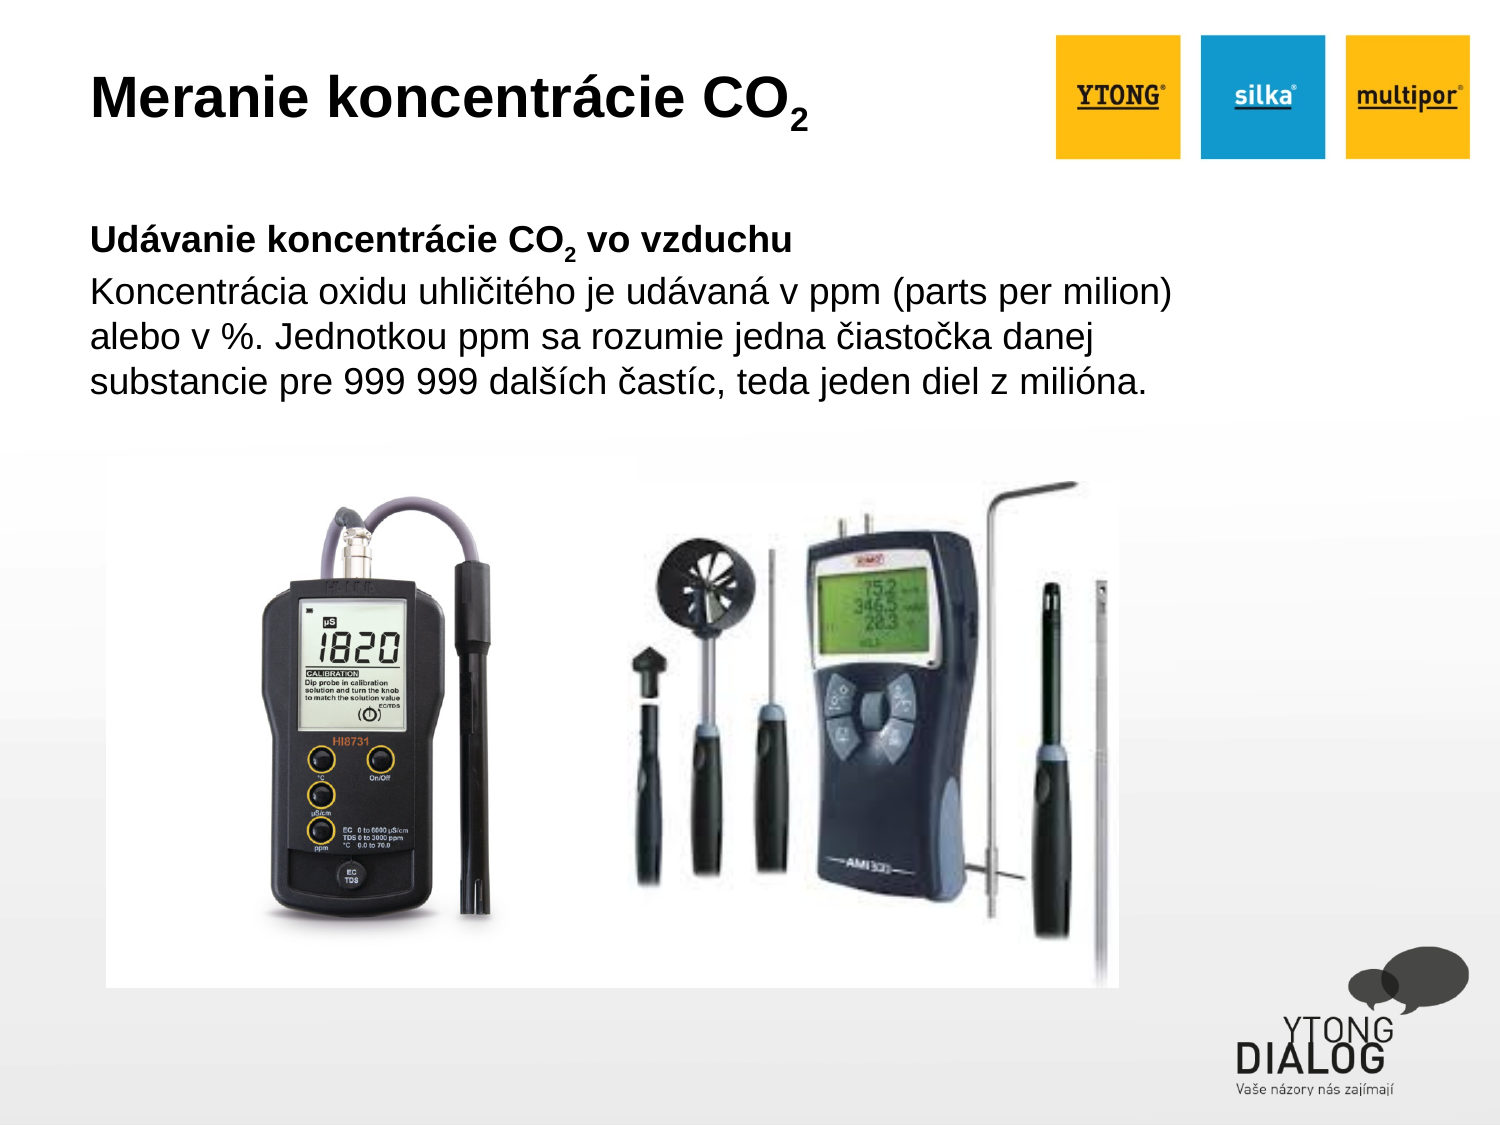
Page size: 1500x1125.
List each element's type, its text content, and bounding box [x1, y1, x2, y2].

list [106, 455, 639, 988]
picture [0, 0, 1500, 1125]
text_box Udávanie koncentrácie CO2 vo vzduchu Koncentrácia oxidu uhličitého je udávaná v ppm (parts per milion) alebo v %. Jednotkou ppm sa rozumie jedna čiastočka danej substancie pre 999 999 dalších častíc, teda jeden diel z milióna. [0, 208, 1276, 409]
title Meranie koncentrácie CO2 [74, 36, 1046, 162]
